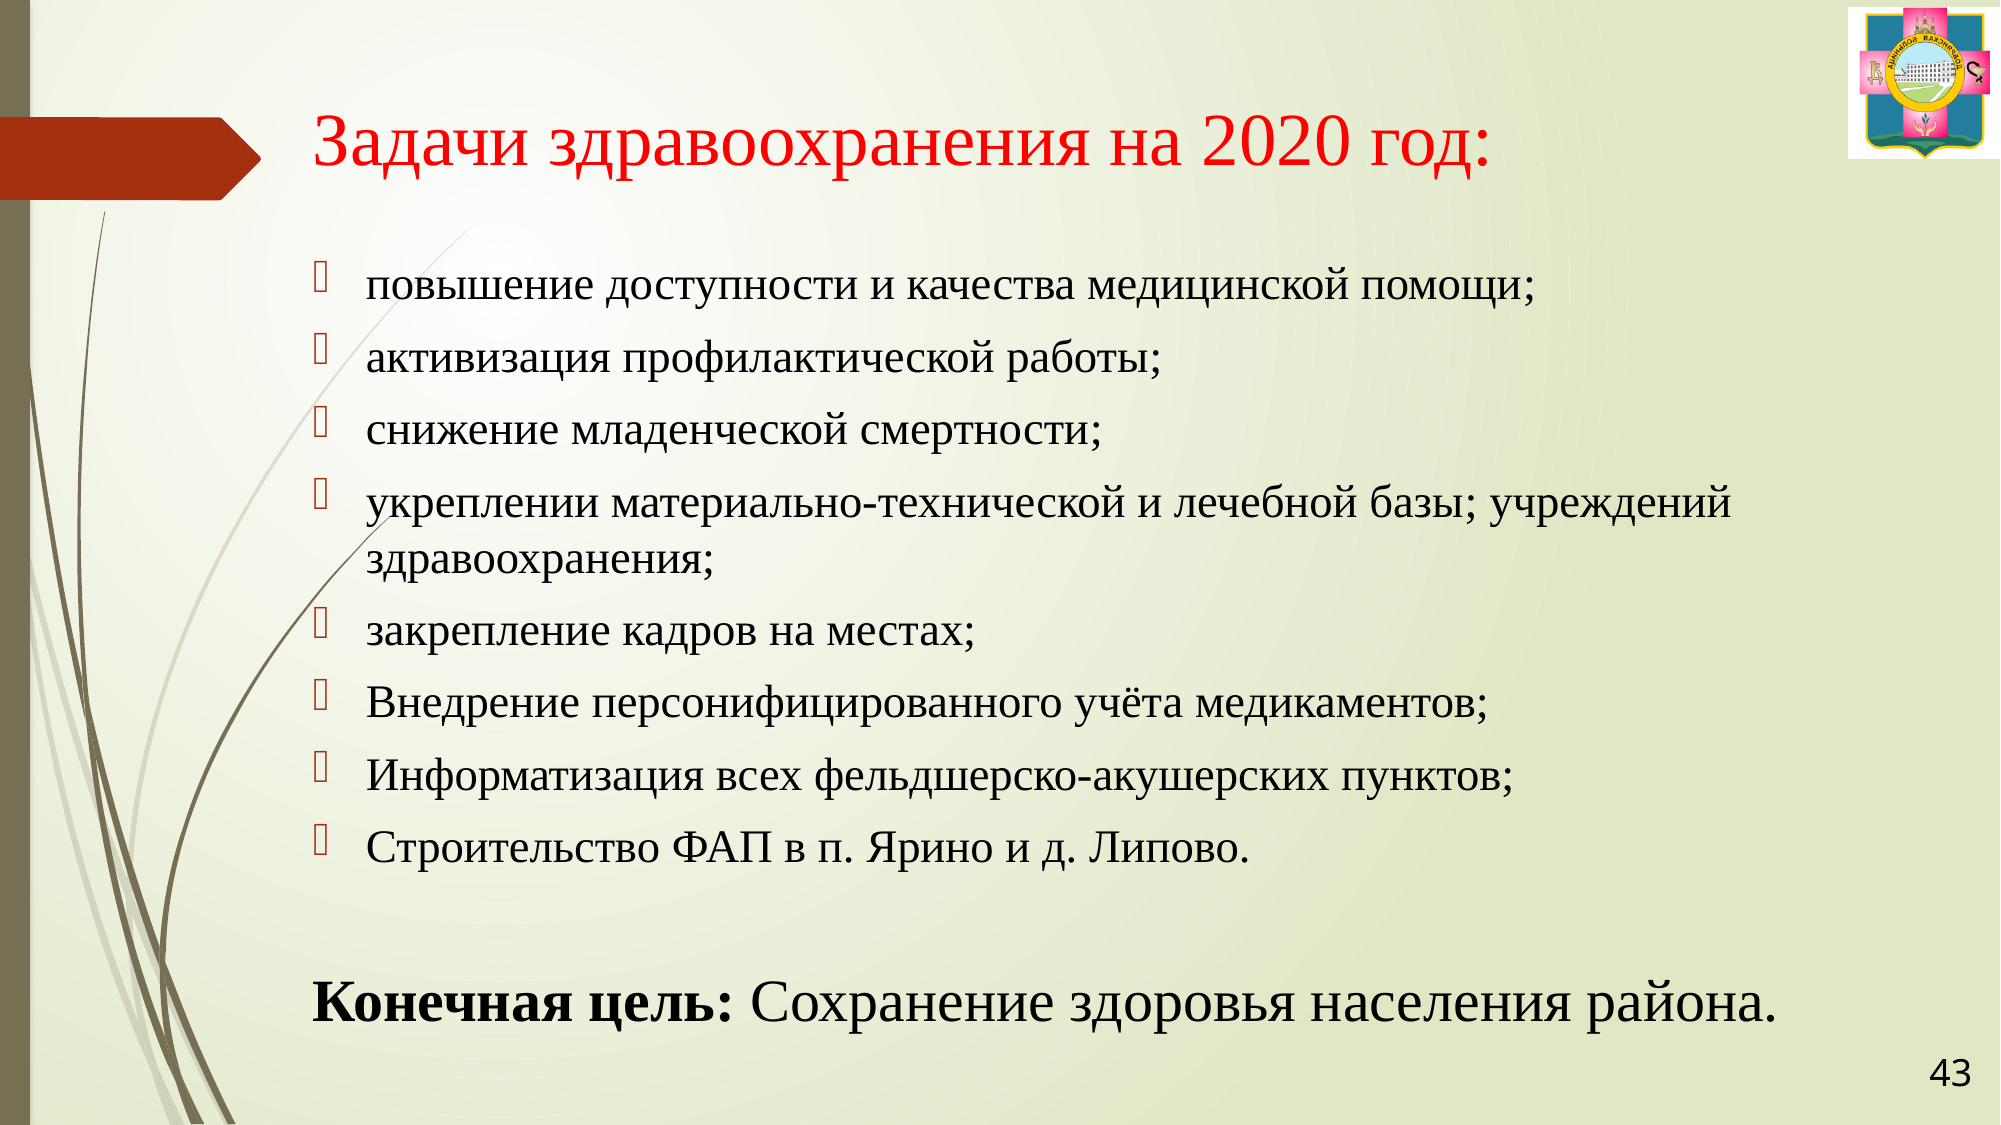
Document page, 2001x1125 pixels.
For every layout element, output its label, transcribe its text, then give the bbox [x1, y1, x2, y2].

text_box 43 [1914, 1041, 2000, 1102]
title Задачи здравоохранения на 2020 год: [297, 83, 1648, 245]
picture [1848, 7, 2000, 160]
list повышение доступности и качества медицинской помощи; активизация профилактической работы; снижение младенческой смертности; укреплении материально-технической и лечебной базы; учреждений здравоохранения; закрепление кадров на местах; Внедрение персонифицированного учёта медикаментов; Информатизация всех фельдшерско-акушерских пунктов; Строительство ФАП в п. Ярино и д. Липово. Конечная цель: Сохранение здоровья населения района. [297, 245, 1972, 1042]
